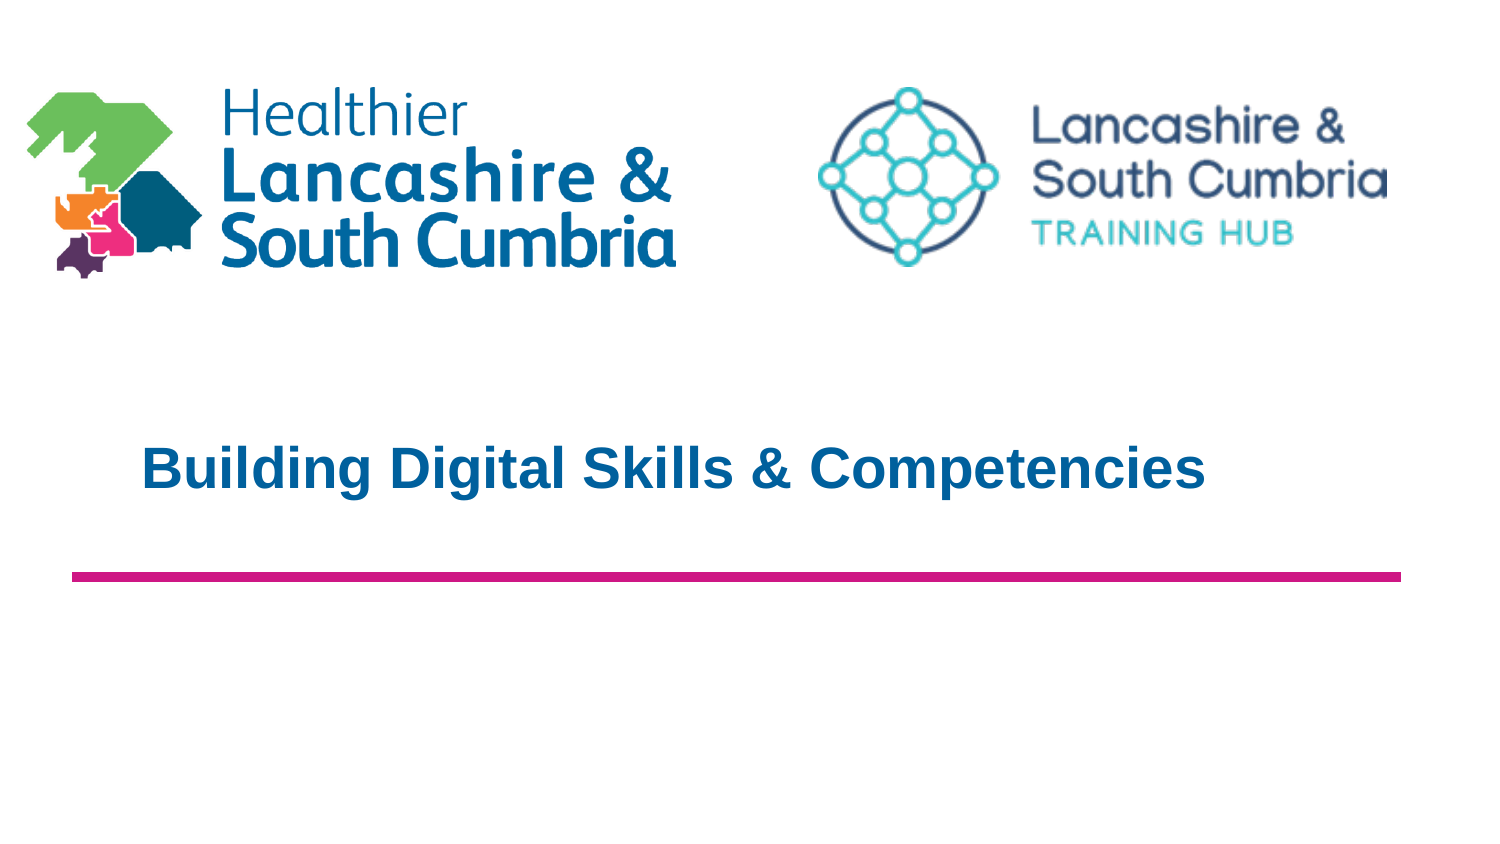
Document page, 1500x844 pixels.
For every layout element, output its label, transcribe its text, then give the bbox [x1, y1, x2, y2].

text_box [24, 87, 676, 280]
text_box Building Digital Skills & Competencies [139, 428, 1213, 501]
picture [818, 87, 1387, 267]
